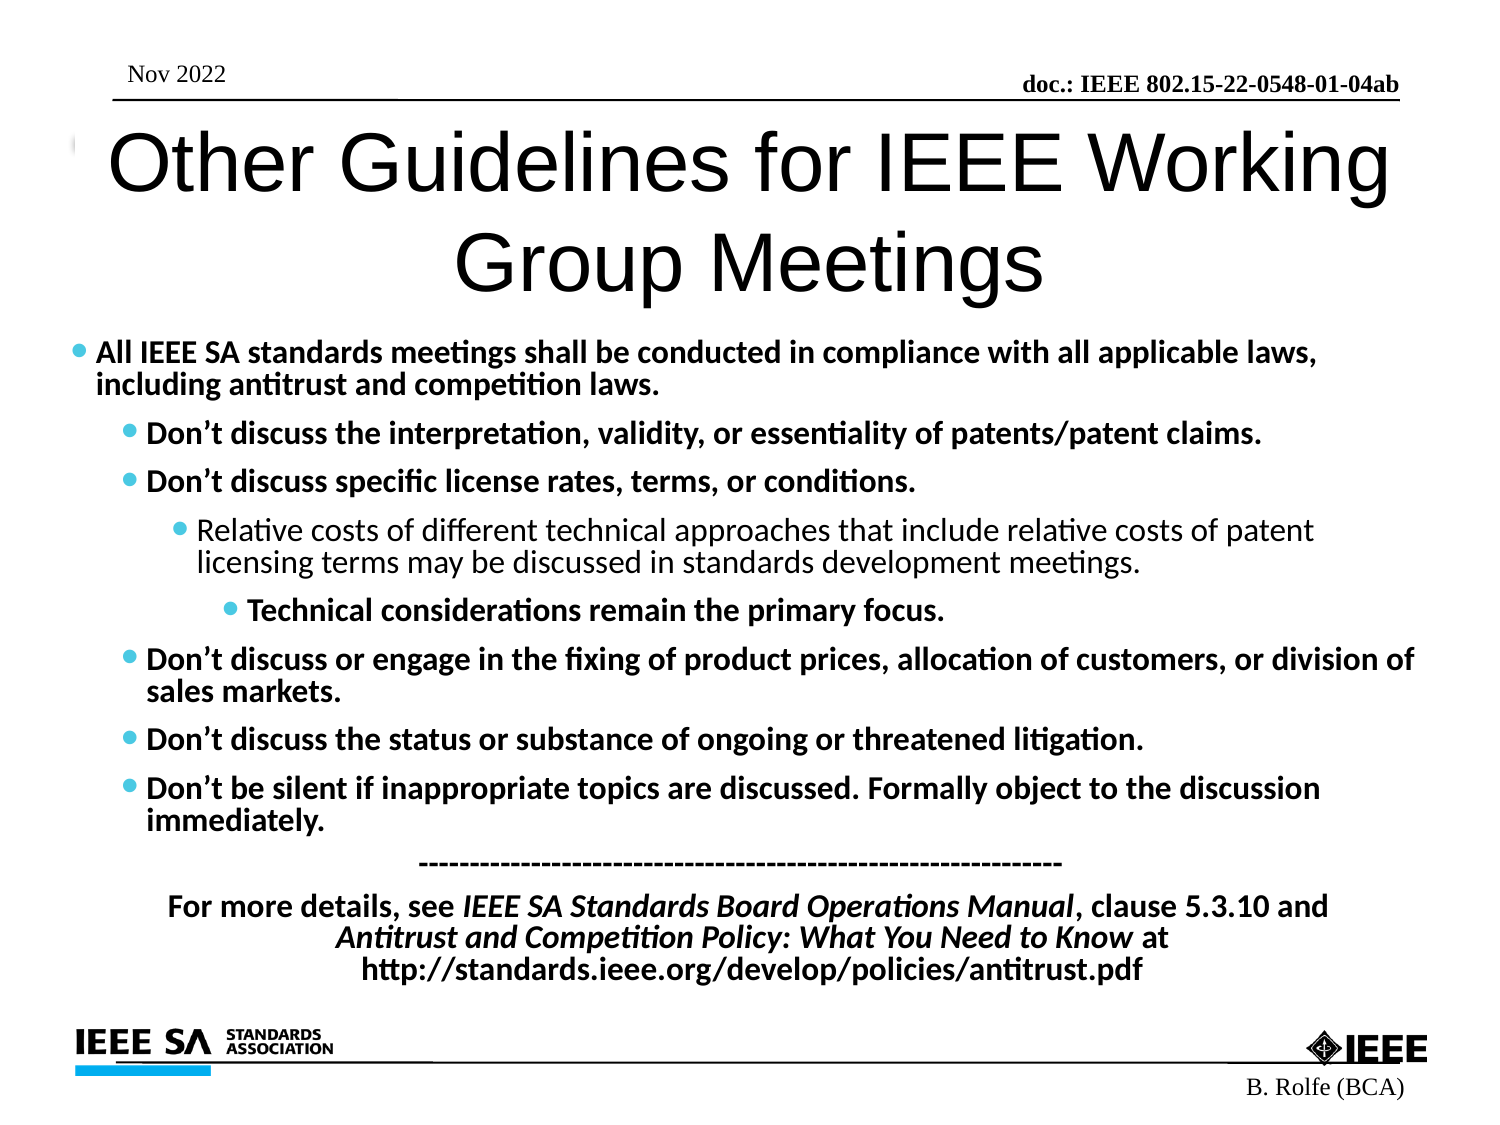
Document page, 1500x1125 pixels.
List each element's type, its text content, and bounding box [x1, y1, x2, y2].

picture [1306, 1030, 1427, 1066]
list [75, 185, 1425, 330]
picture [75, 1028, 333, 1076]
title Other Guidelines for IEEE Working Group Meetings [75, 113, 1425, 185]
text_box All IEEE SA standards meetings shall be conducted in compliance with all applicable laws, including antitrust and competition laws. Don’t discuss the interpretation, validity, or essentiality of patents/patent claims. Don’t discuss specific license rates, terms, or conditions. Relative costs of different technical approaches that include relative costs of patent licensing terms may be discussed in standards development meetings. Technical considerations remain the primary focus. Don’t discuss or engage in the fixing of product prices, allocation of customers, or division of sales markets. Don’t discuss the status or substance of ongoing or threatened litigation. Don’t be silent if inappropriate topics are discussed. Formally object to the discussion immediately. --------------------------------------------------------------- For more details, see IEEE SA Standards Board Operations Manual, clause 5.3.10 and Antitrust and Competition Policy: What You Need to Know at http://standards.ieee.org/develop/policies/antitrust.pdf [55, 330, 1449, 1027]
